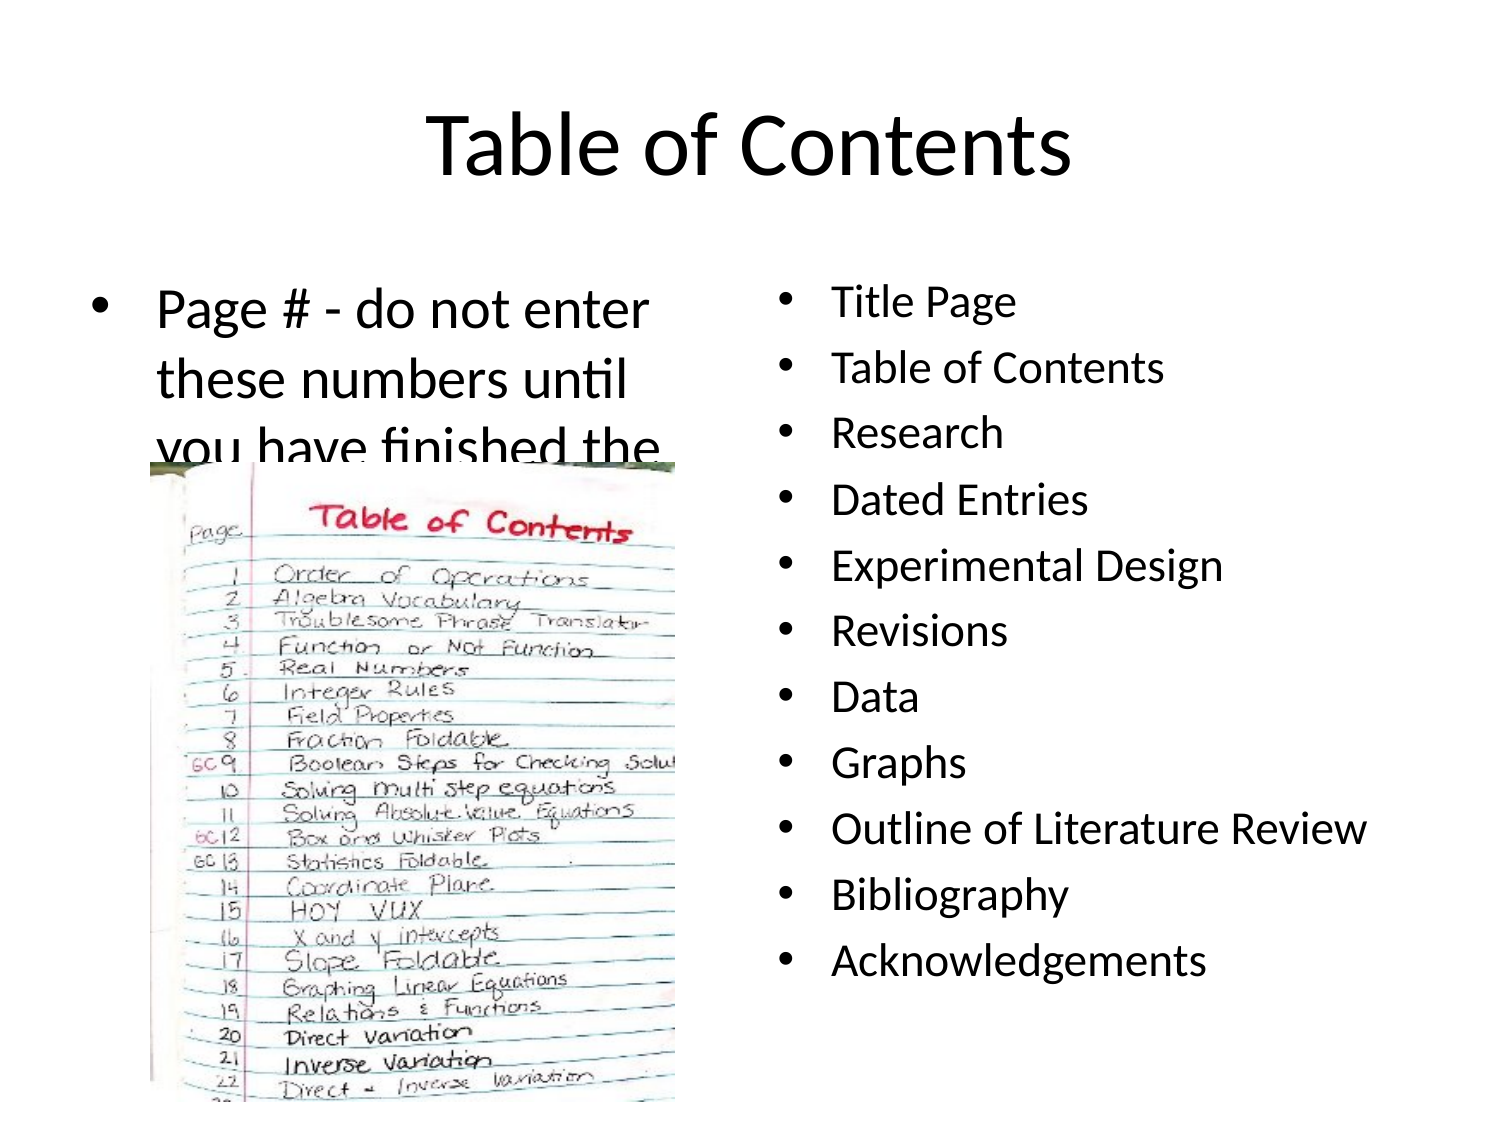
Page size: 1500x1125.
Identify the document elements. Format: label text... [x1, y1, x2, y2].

list Page # - do not enter these numbers until you have finished the project [75, 262, 738, 1005]
picture [149, 462, 676, 1103]
list Title Page Table of Contents Research Dated Entries Experimental Design Revisions Data Graphs Outline of Literature Review Bibliography Acknowledgements [762, 262, 1425, 1005]
title Table of Contents [75, 45, 1425, 233]
